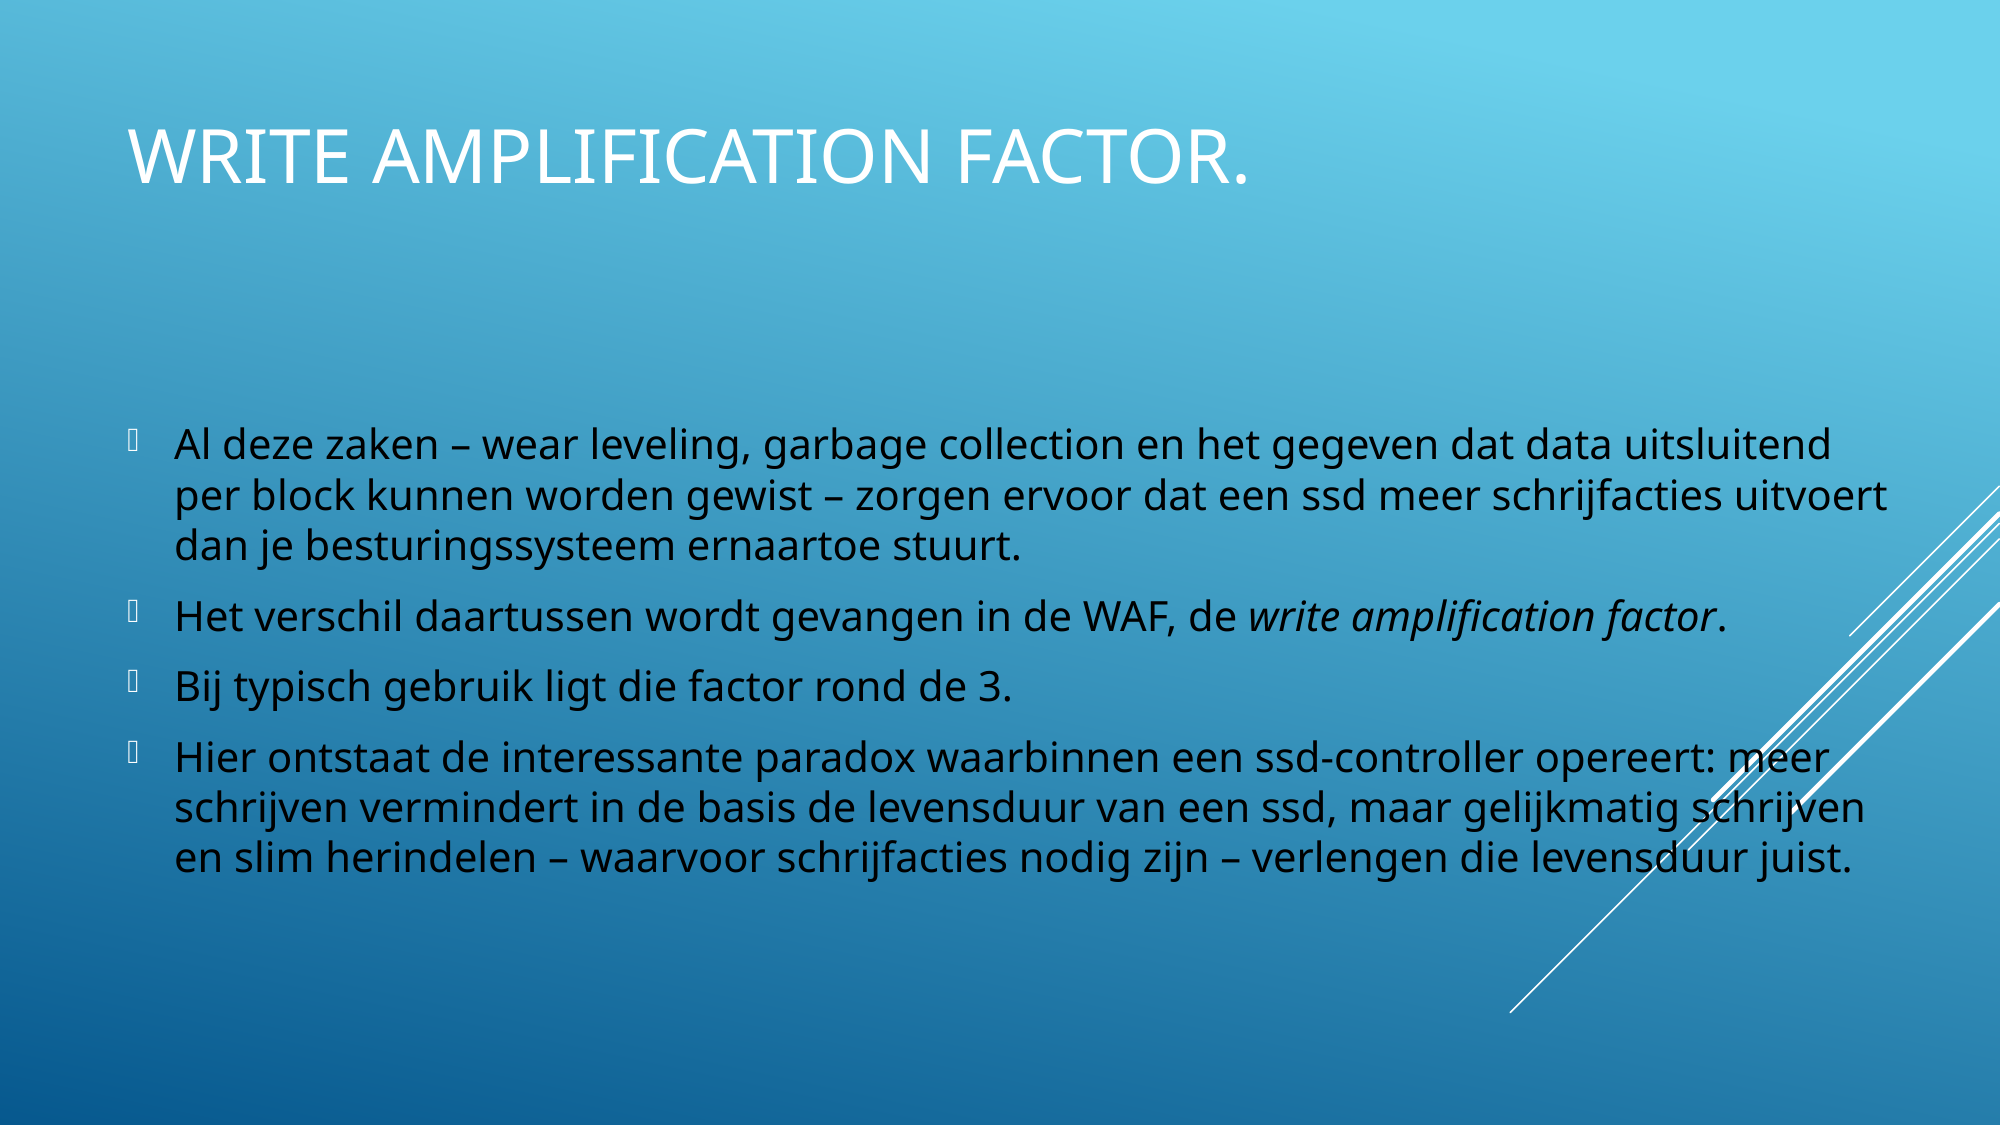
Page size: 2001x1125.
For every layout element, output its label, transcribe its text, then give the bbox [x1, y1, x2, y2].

title write amplification factor. [112, 88, 1513, 219]
list Al deze zaken – wear leveling, garbage collection en het gegeven dat data uitsluitend per block kunnen worden gewist – zorgen ervoor dat een ssd meer schrijfacties uitvoert dan je besturingssysteem ernaartoe stuurt. Het verschil daartussen wordt gevangen in de WAF, de write amplification factor. Bij typisch gebruik ligt die factor rond de 3. Hier ontstaat de interessante paradox waarbinnen een ssd-controller opereert: meer schrijven vermindert in de basis de levensduur van een ssd, maar gelijkmatig schrijven en slim herindelen – waarvoor schrijfacties nodig zijn – verlengen die levensduur juist. [112, 237, 1921, 1062]
